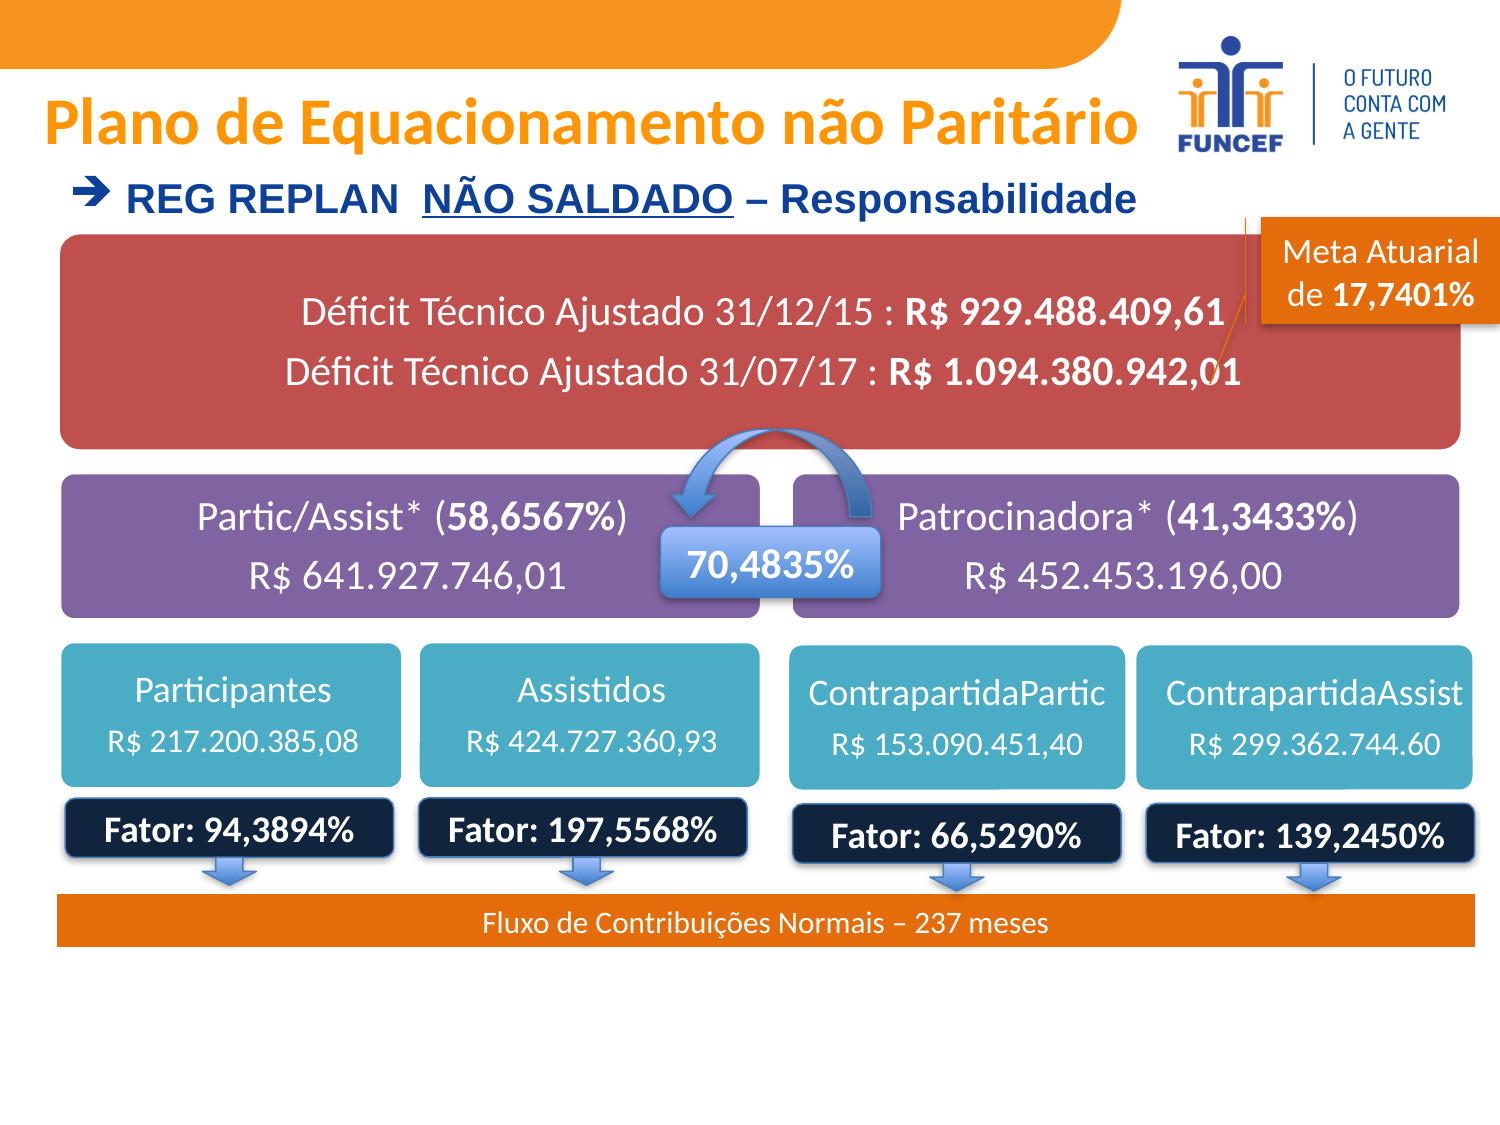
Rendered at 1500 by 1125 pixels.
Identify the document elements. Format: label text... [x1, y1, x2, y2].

text_box Fator: 197,5568% [417, 798, 748, 858]
picture [0, 1, 1500, 1125]
text_box REG REPLAN NÃO SALDADO – Responsabilidade [54, 164, 1500, 230]
text_box Meta Atuarial de 17,7401% [1261, 217, 1500, 324]
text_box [57, 231, 1464, 790]
text_box Plano de Equacionamento não Paritário [29, 49, 1316, 187]
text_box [1134, 643, 1481, 792]
text_box [1286, 862, 1342, 892]
text_box Fluxo de Contribuições Normais – 237 meses [57, 894, 1475, 947]
text_box Fator: 66,5290% [791, 803, 1122, 864]
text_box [786, 643, 1128, 792]
text_box [558, 856, 615, 886]
text_box Fator: 94,3894% [64, 798, 395, 859]
text_box Fator: 139,2450% [1145, 802, 1476, 864]
text_box [929, 862, 985, 892]
text_box [201, 856, 258, 886]
